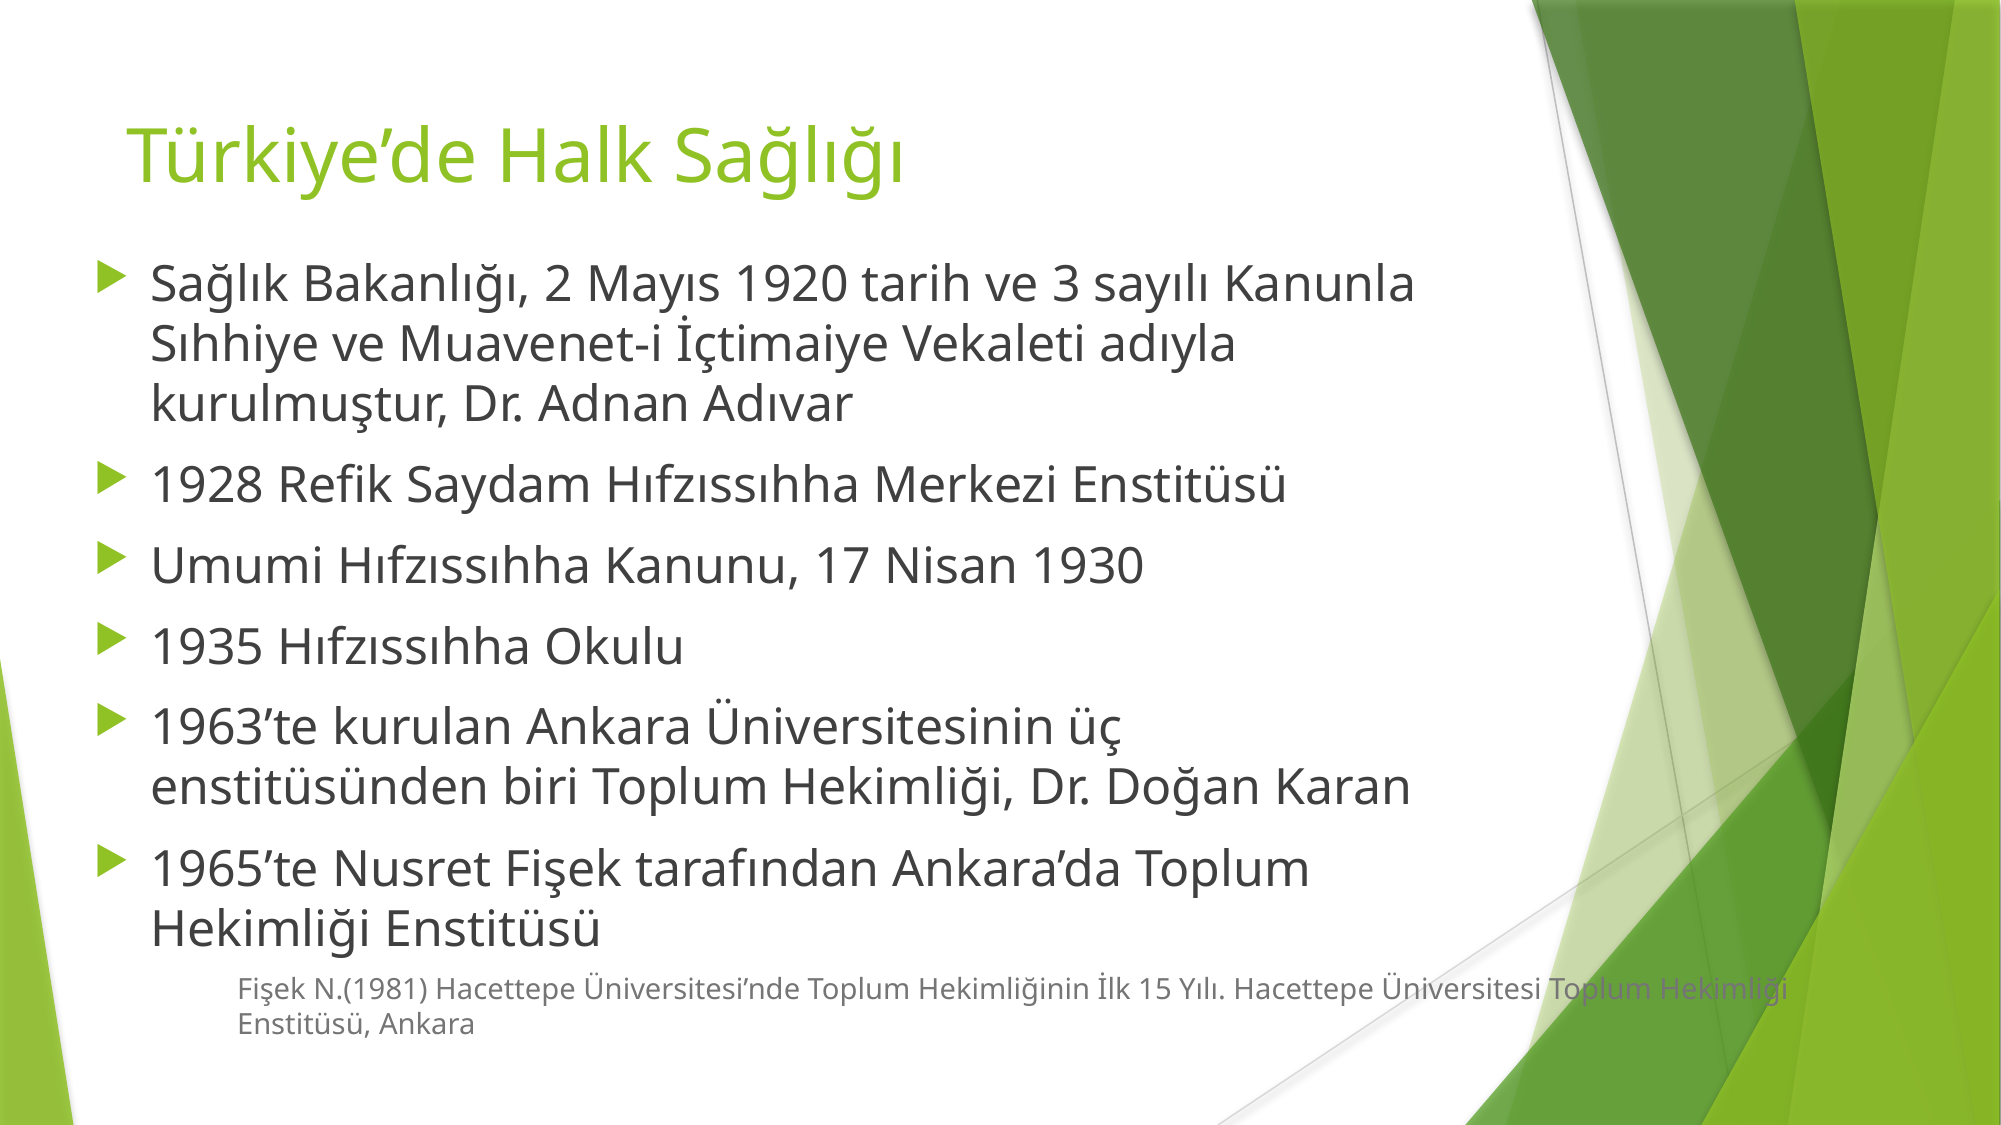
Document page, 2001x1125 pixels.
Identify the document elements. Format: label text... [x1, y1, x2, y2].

title Türkiye’de Halk Sağlığı [111, 99, 1522, 317]
list Sağlık Bakanlığı, 2 Mayıs 1920 tarih ve 3 sayılı Kanunla Sıhhiye ve Muavenet-i İçtimaiye Vekaleti adıyla kurulmuştur, Dr. Adnan Adıvar 1928 Refik Saydam Hıfzıssıhha Merkezi Enstitüsü Umumi Hıfzıssıhha Kanunu, 17 Nisan 1930 1935 Hıfzıssıhha Okulu 1963’te kurulan Ankara Üniversitesinin üç enstitüsünden biri Toplum Hekimliği, Dr. Doğan Karan 1965’te Nusret Fişek tarafından Ankara’da Toplum Hekimliği Enstitüsü [78, 244, 1490, 881]
text_box Fişek N.(1981) Hacettepe Üniversitesi’nde Toplum Hekimliğinin İlk 15 Yılı. Hacettepe Üniversitesi Toplum Hekimliği Enstitüsü, Ankara [222, 962, 1863, 1048]
